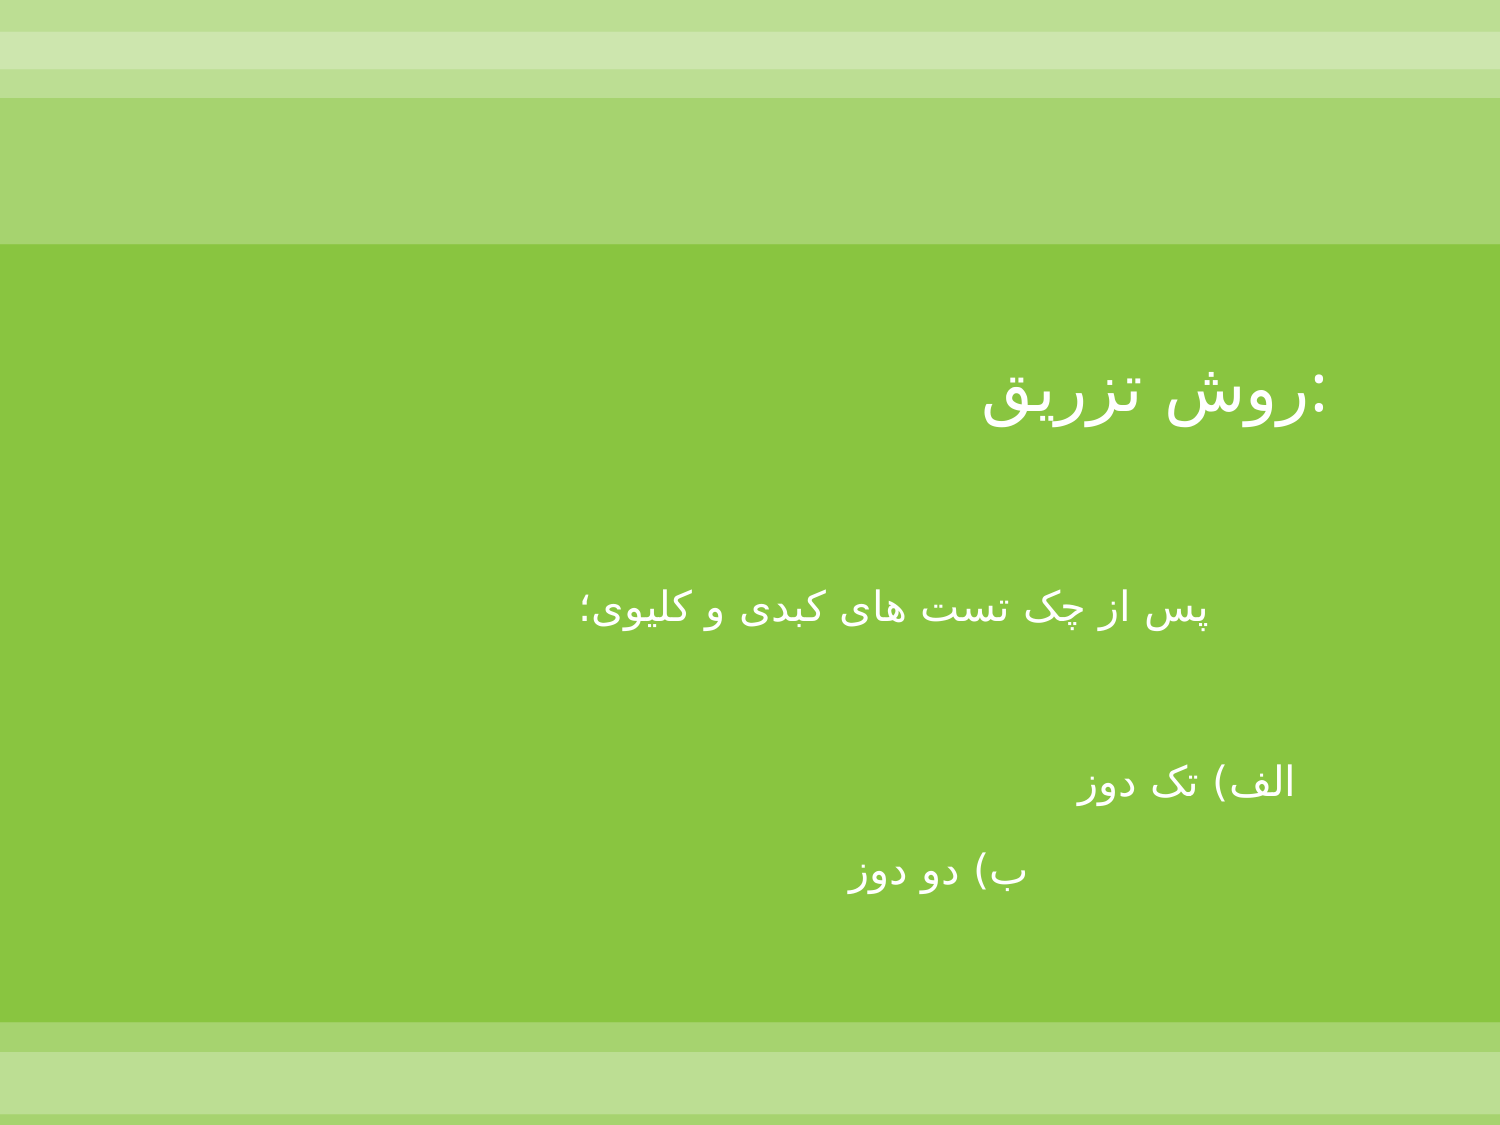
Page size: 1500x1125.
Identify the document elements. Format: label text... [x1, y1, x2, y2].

list روش تزریق: پس از چک تست های کبدی و کلیوی؛ الف) تک دوز ب) دو دوز [156, 337, 1344, 950]
picture [0, 0, 1500, 1125]
